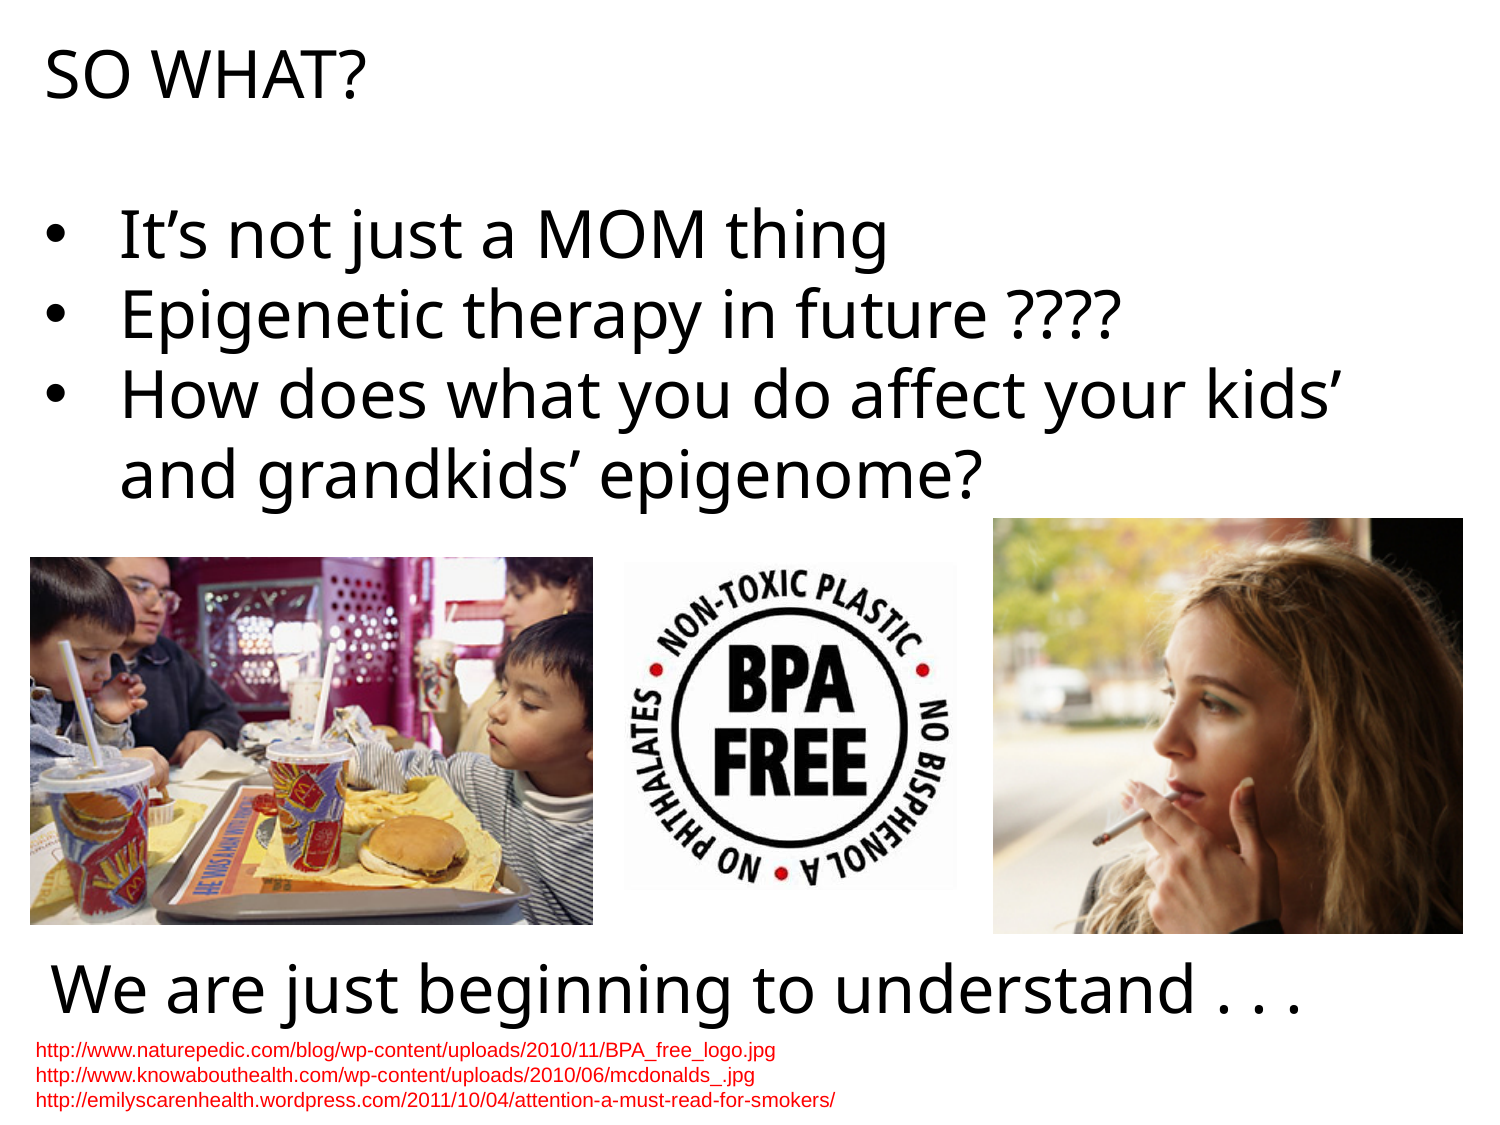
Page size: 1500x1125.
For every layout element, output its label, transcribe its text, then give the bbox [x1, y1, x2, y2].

picture [993, 517, 1463, 934]
picture [624, 562, 958, 890]
picture [30, 557, 594, 926]
text_box http://www.naturepedic.com/blog/wp-content/uploads/2010/11/BPA_free_logo.jpg http://www.knowabouthealth.com/wp-content/uploads/2010/06/mcdonalds_.jpg http://emilyscarenhealth.wordpress.com/2011/10/04/attention-a-must-read-for-smokers/ [20, 1029, 1448, 1120]
text_box We are just beginning to understand . . . [35, 939, 1338, 1035]
text_box SO WHAT? It’s not just a MOM thing Epigenetic therapy in future ???? How does what you do affect your kids’ and grandkids’ epigenome? [29, 24, 1463, 680]
